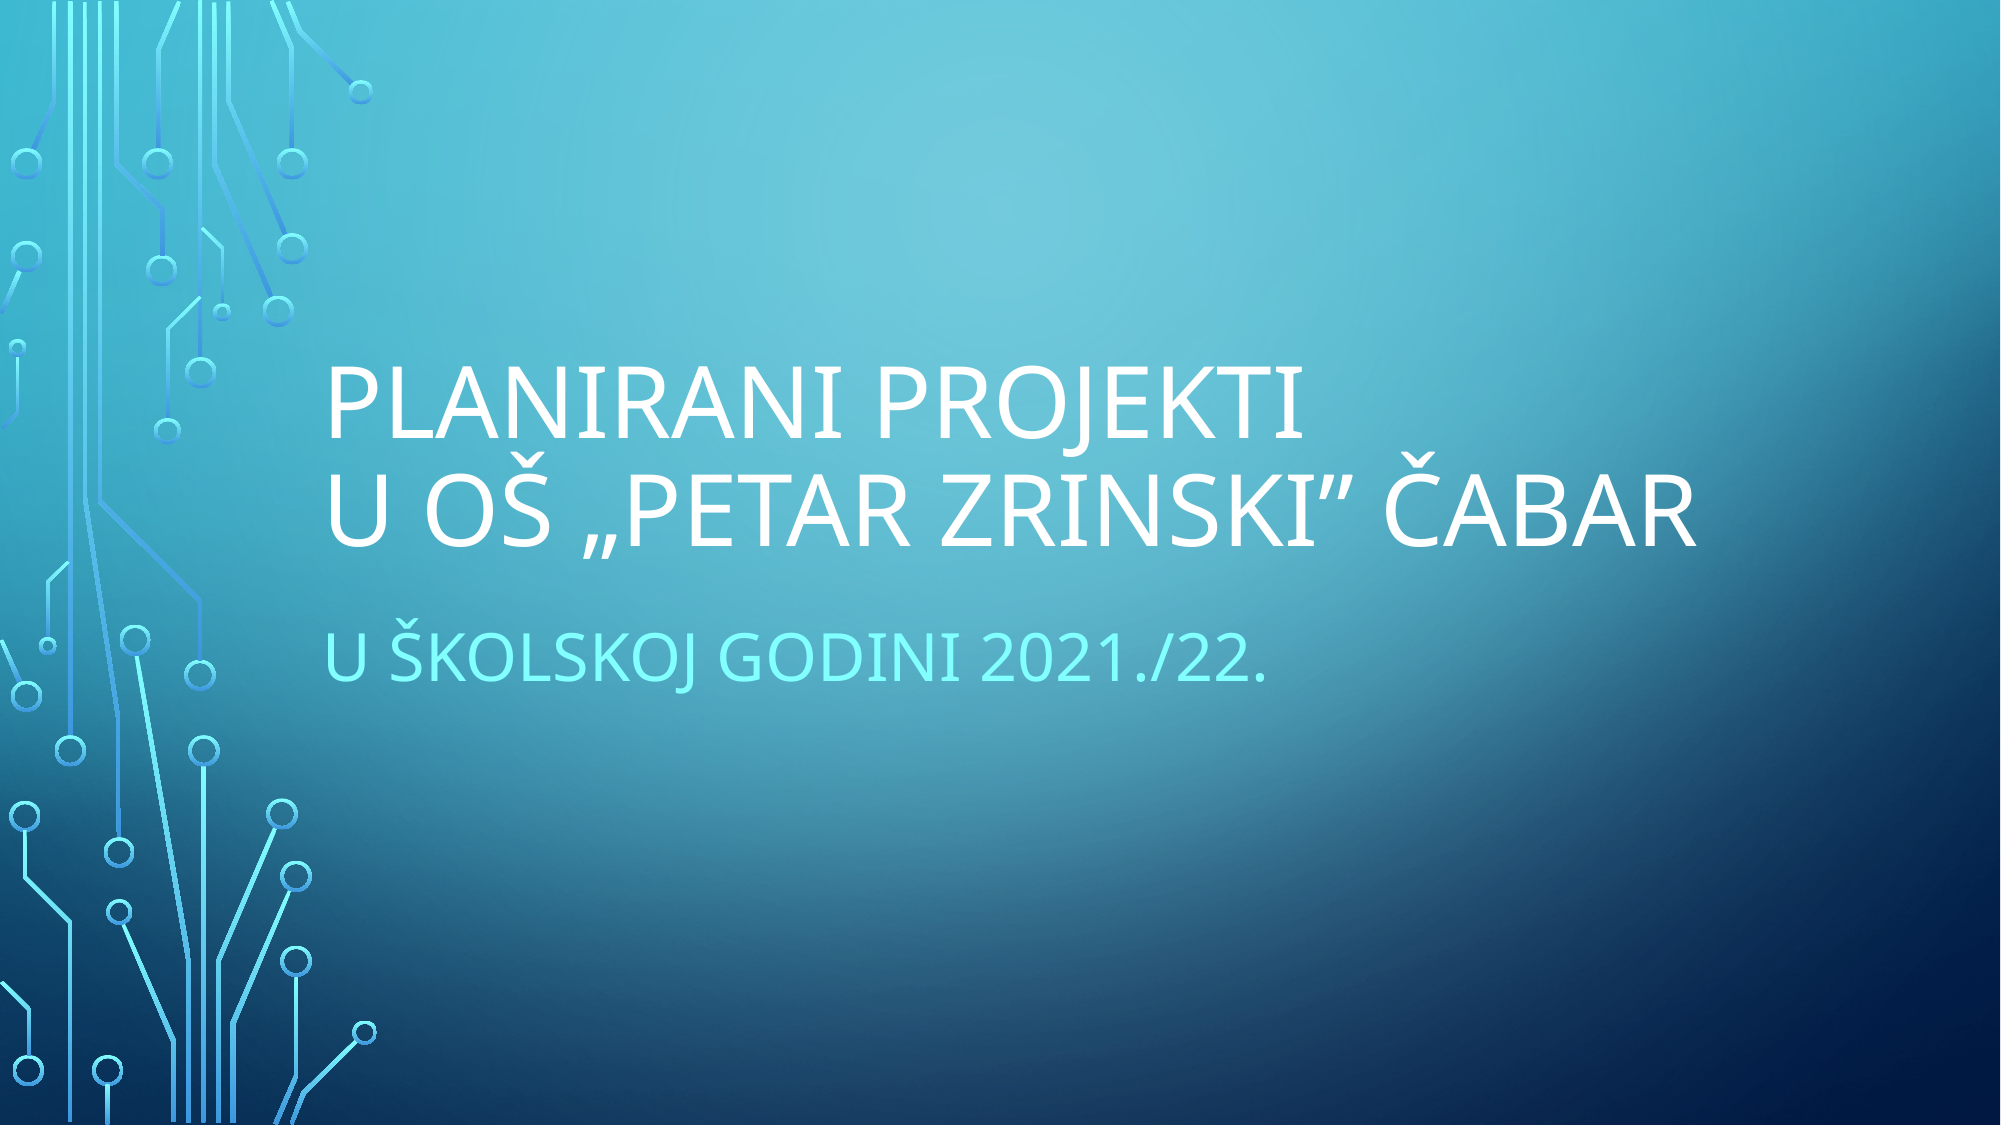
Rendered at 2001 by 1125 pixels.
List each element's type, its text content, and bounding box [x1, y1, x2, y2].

title PLANIRANI PROJEKTI U OŠ „PETAR ZRINSKI” ČABAR [307, 184, 1750, 576]
subtitle U ŠKOLSKOJ GODINI 2021./22. [307, 590, 1750, 863]
